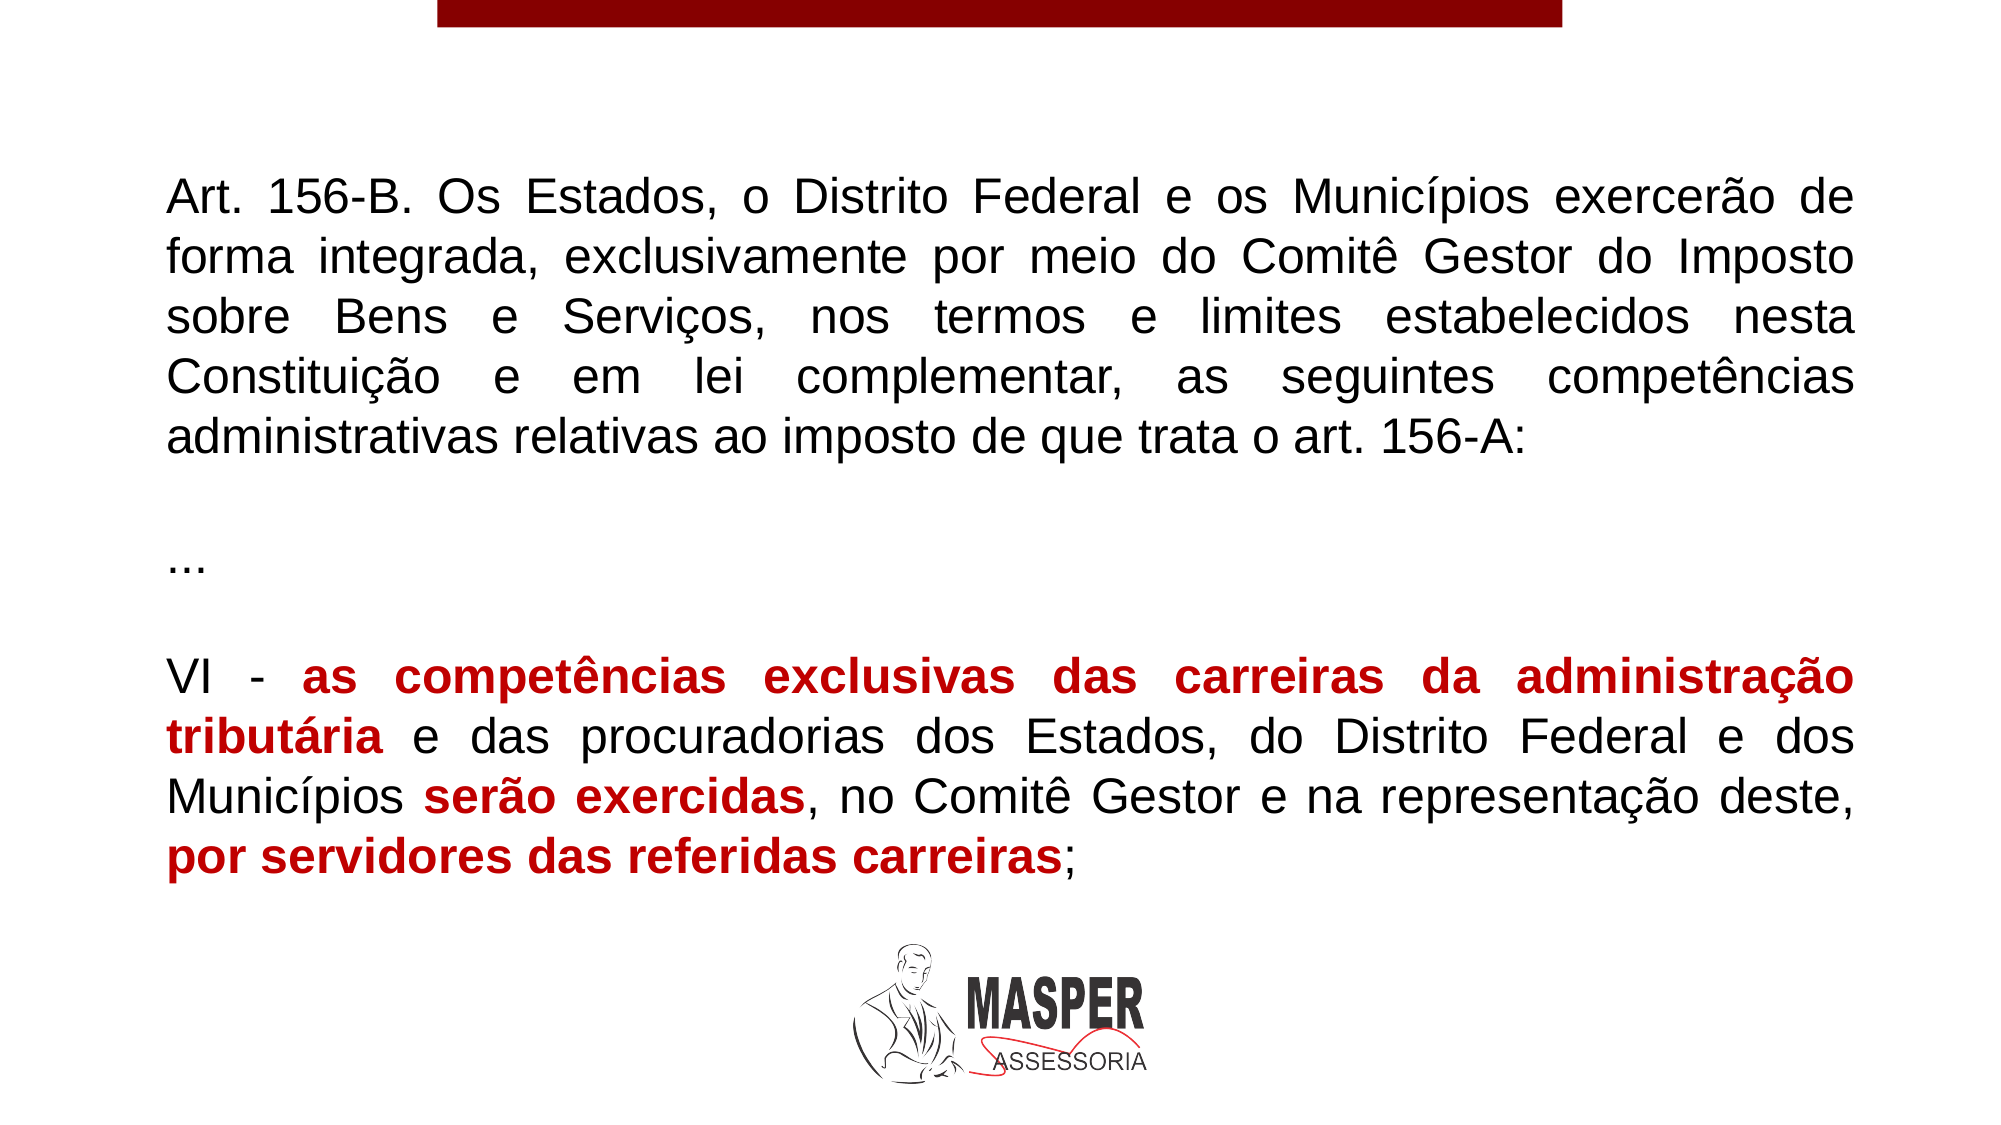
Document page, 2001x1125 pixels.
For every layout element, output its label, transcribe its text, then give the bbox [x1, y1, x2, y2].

text_box Art. 156-B. Os Estados, o Distrito Federal e os Municípios exercerão de forma integrada, exclusivamente por meio do Comitê Gestor do Imposto sobre Bens e Serviços, nos termos e limites estabelecidos nesta Constituição e em lei complementar, as seguintes competências administrativas relativas ao imposto de que trata o art. 156-A: ... VI - as competências exclusivas das carreiras da administração tributária e das procuradorias dos Estados, do Distrito Federal e dos Municípios serão exercidas, no Comitê Gestor e na representação deste, por servidores das referidas carreiras; [151, 156, 1871, 951]
picture [853, 951, 1147, 1084]
